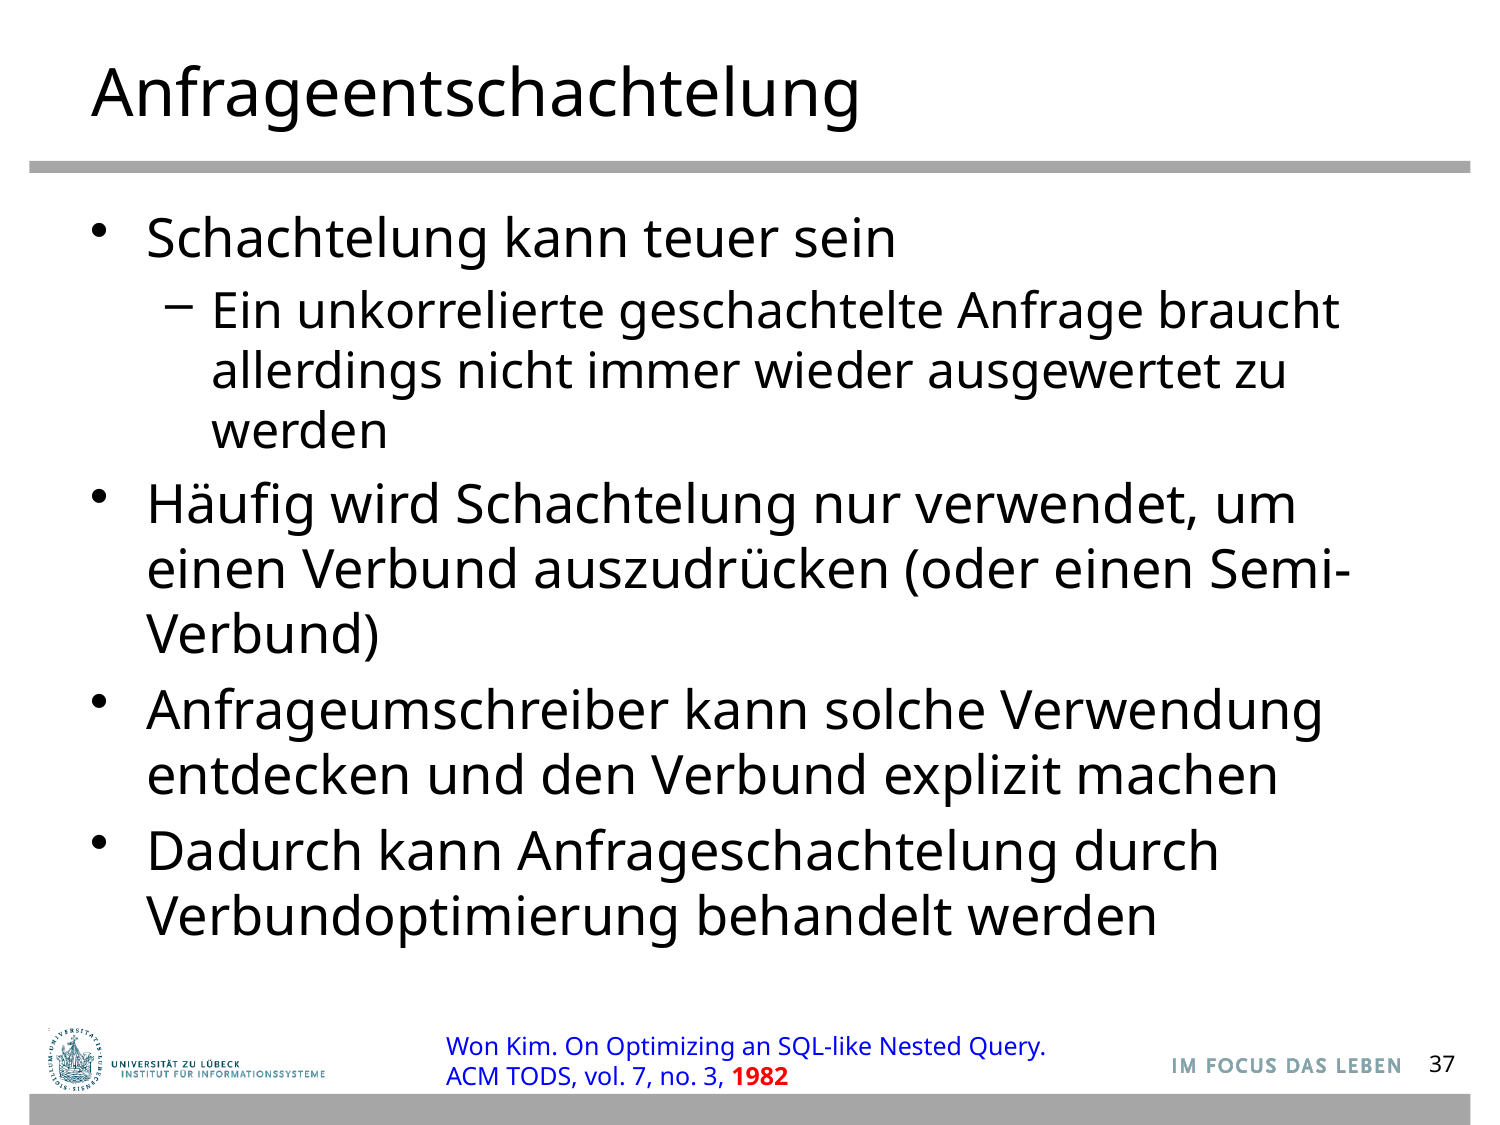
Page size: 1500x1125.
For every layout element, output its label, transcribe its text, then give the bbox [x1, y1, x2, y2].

list Schachtelung kann teuer sein Ein unkorrelierte geschachtelte Anfrage braucht allerdings nicht immer wieder ausgewertet zu werden Häufig wird Schachtelung nur verwendet, um einen Verbund auszudrücken (oder einen Semi-Verbund) Anfrageumschreiber kann solche Verwendung entdecken und den Verbund explizit machen Dadurch kann Anfrageschachtelung durch Verbundoptimierung behandelt werden [75, 196, 1425, 1012]
title Anfrageentschachtelung [76, 42, 1427, 126]
picture [1173, 1058, 1305, 1073]
slide_number 37 [1305, 1050, 1471, 1083]
text_box Won Kim. On Optimizing an SQL-like Nested Query. ACM TODS, vol. 7, no. 3, 1982 [431, 1023, 1069, 1098]
